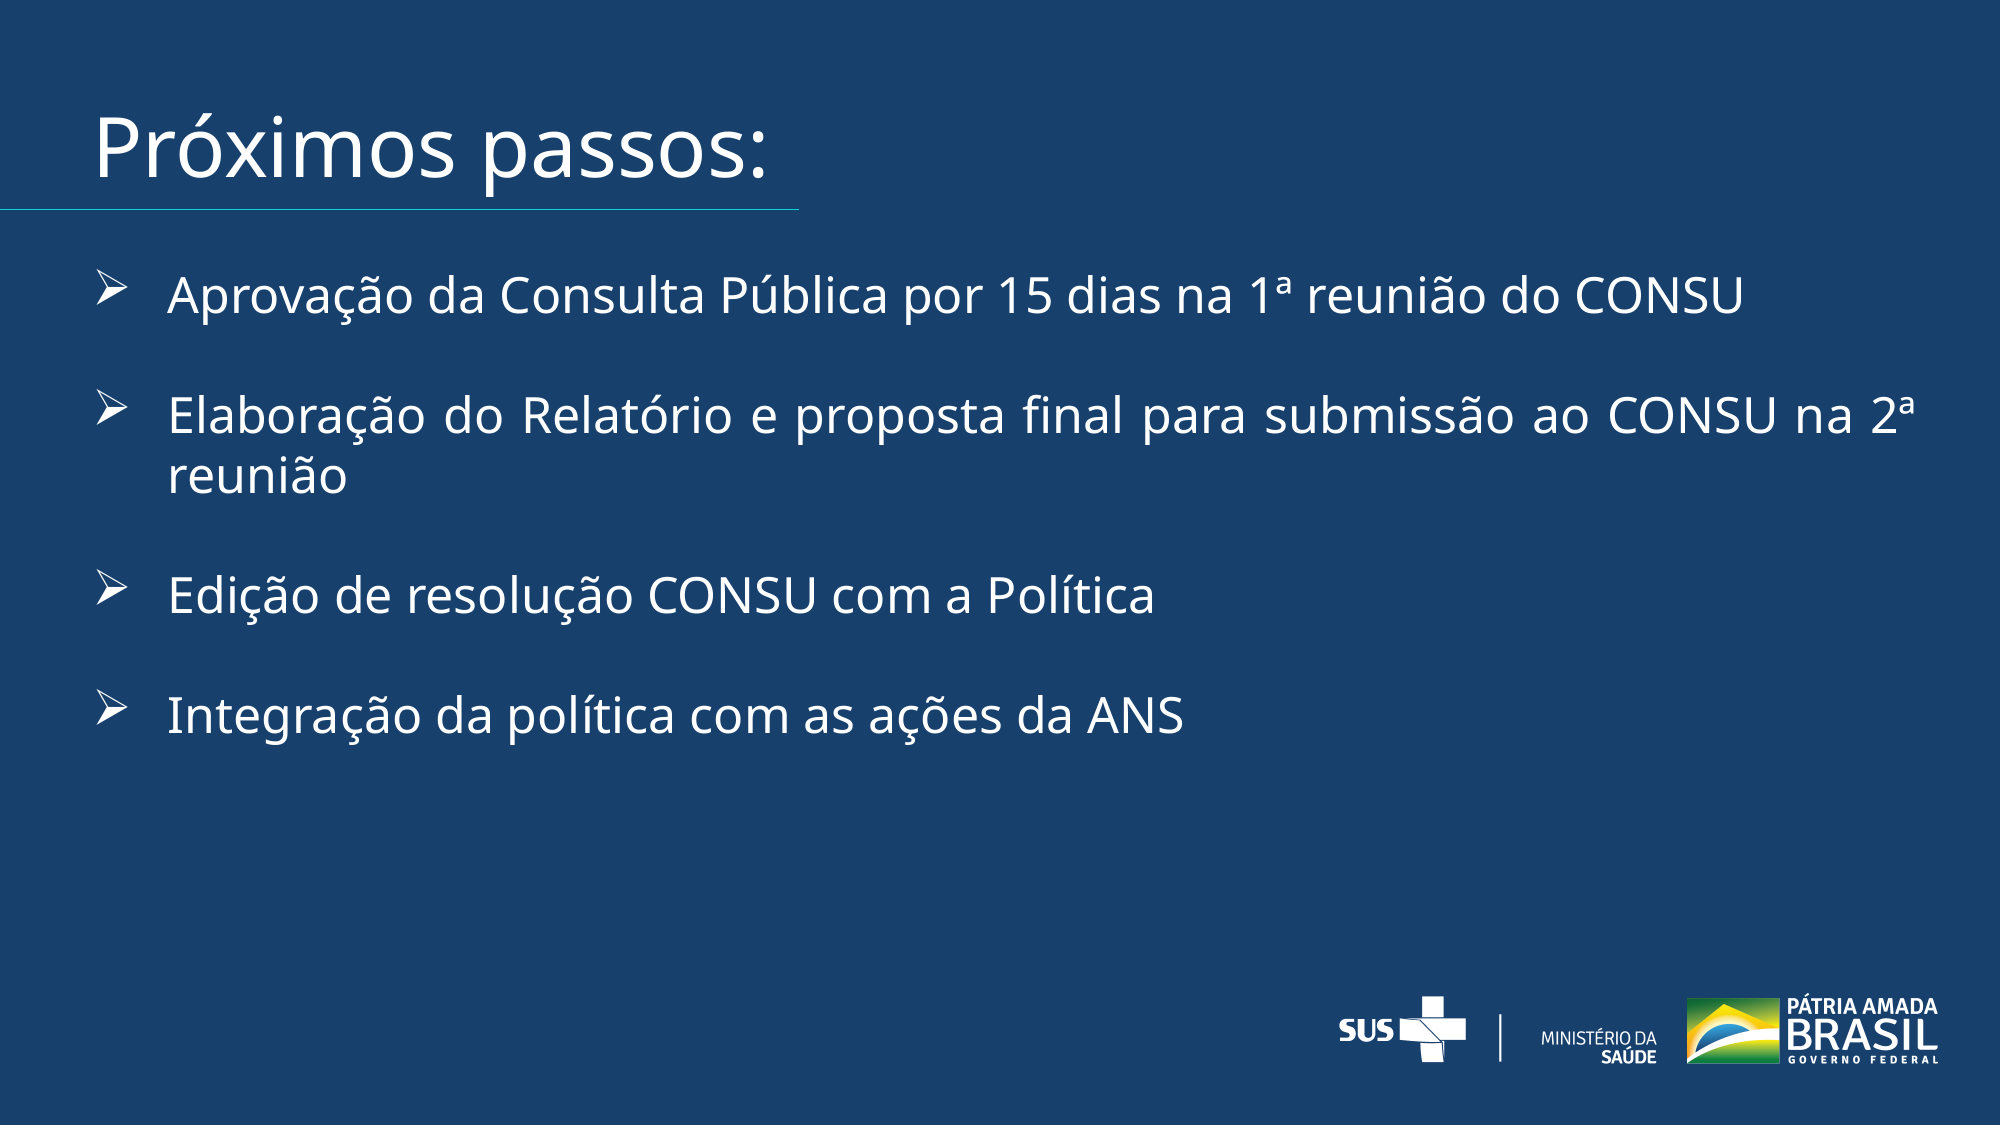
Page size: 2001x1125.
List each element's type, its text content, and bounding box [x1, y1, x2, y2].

text_box Próximos passos: Aprovação da Consulta Pública por 15 dias na 1ª reunião do CONSU Elaboração do Relatório e proposta final para submissão ao CONSU na 2ª reunião Edição de resolução CONSU com a Política Integração da política com as ações da ANS [77, 86, 1933, 902]
picture [1334, 988, 1941, 1067]
